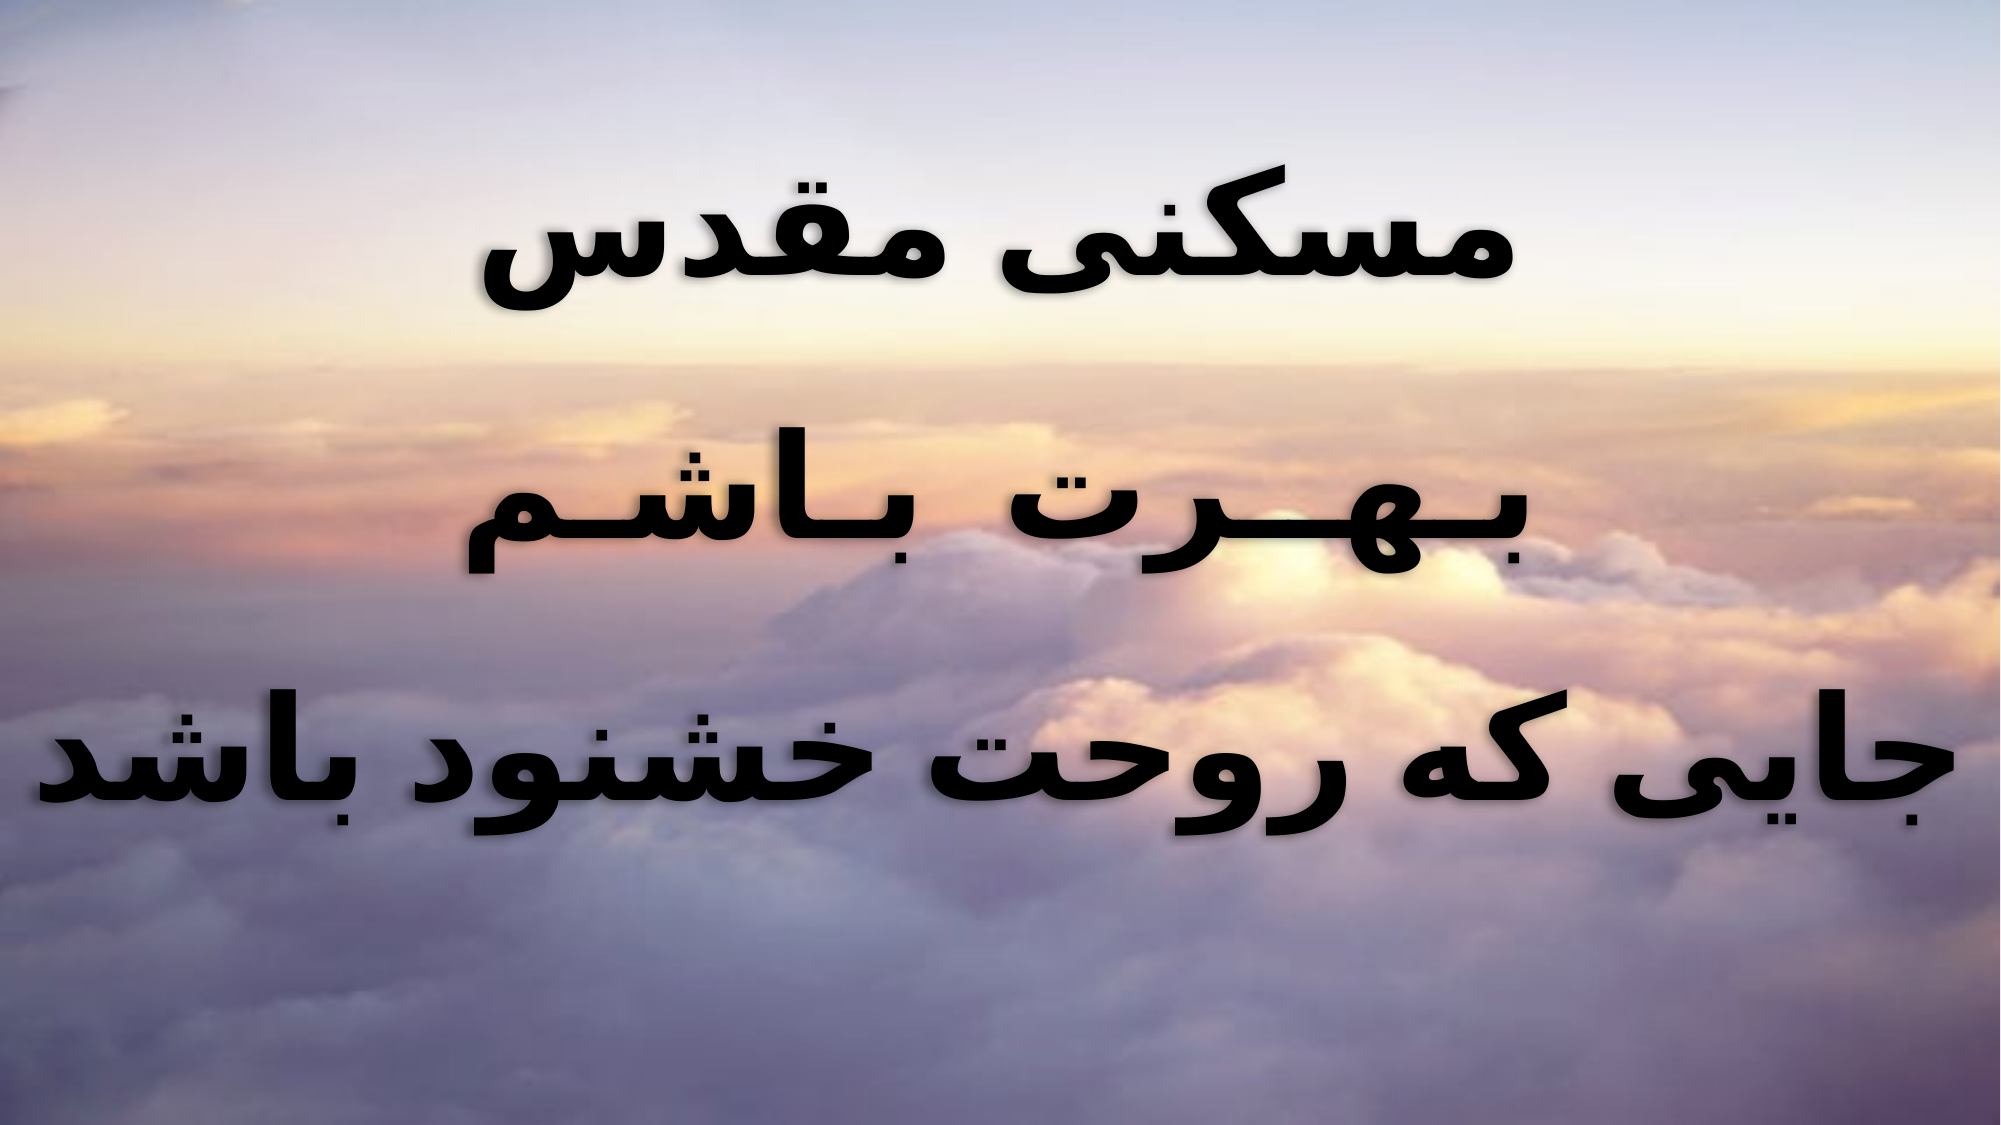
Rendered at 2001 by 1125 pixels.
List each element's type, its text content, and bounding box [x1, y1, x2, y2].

text_box مسکنی مقدس بـهــرت بـاشـم جایی که روحت خشنود باشد [0, 0, 2000, 838]
picture [0, 0, 2001, 1125]
